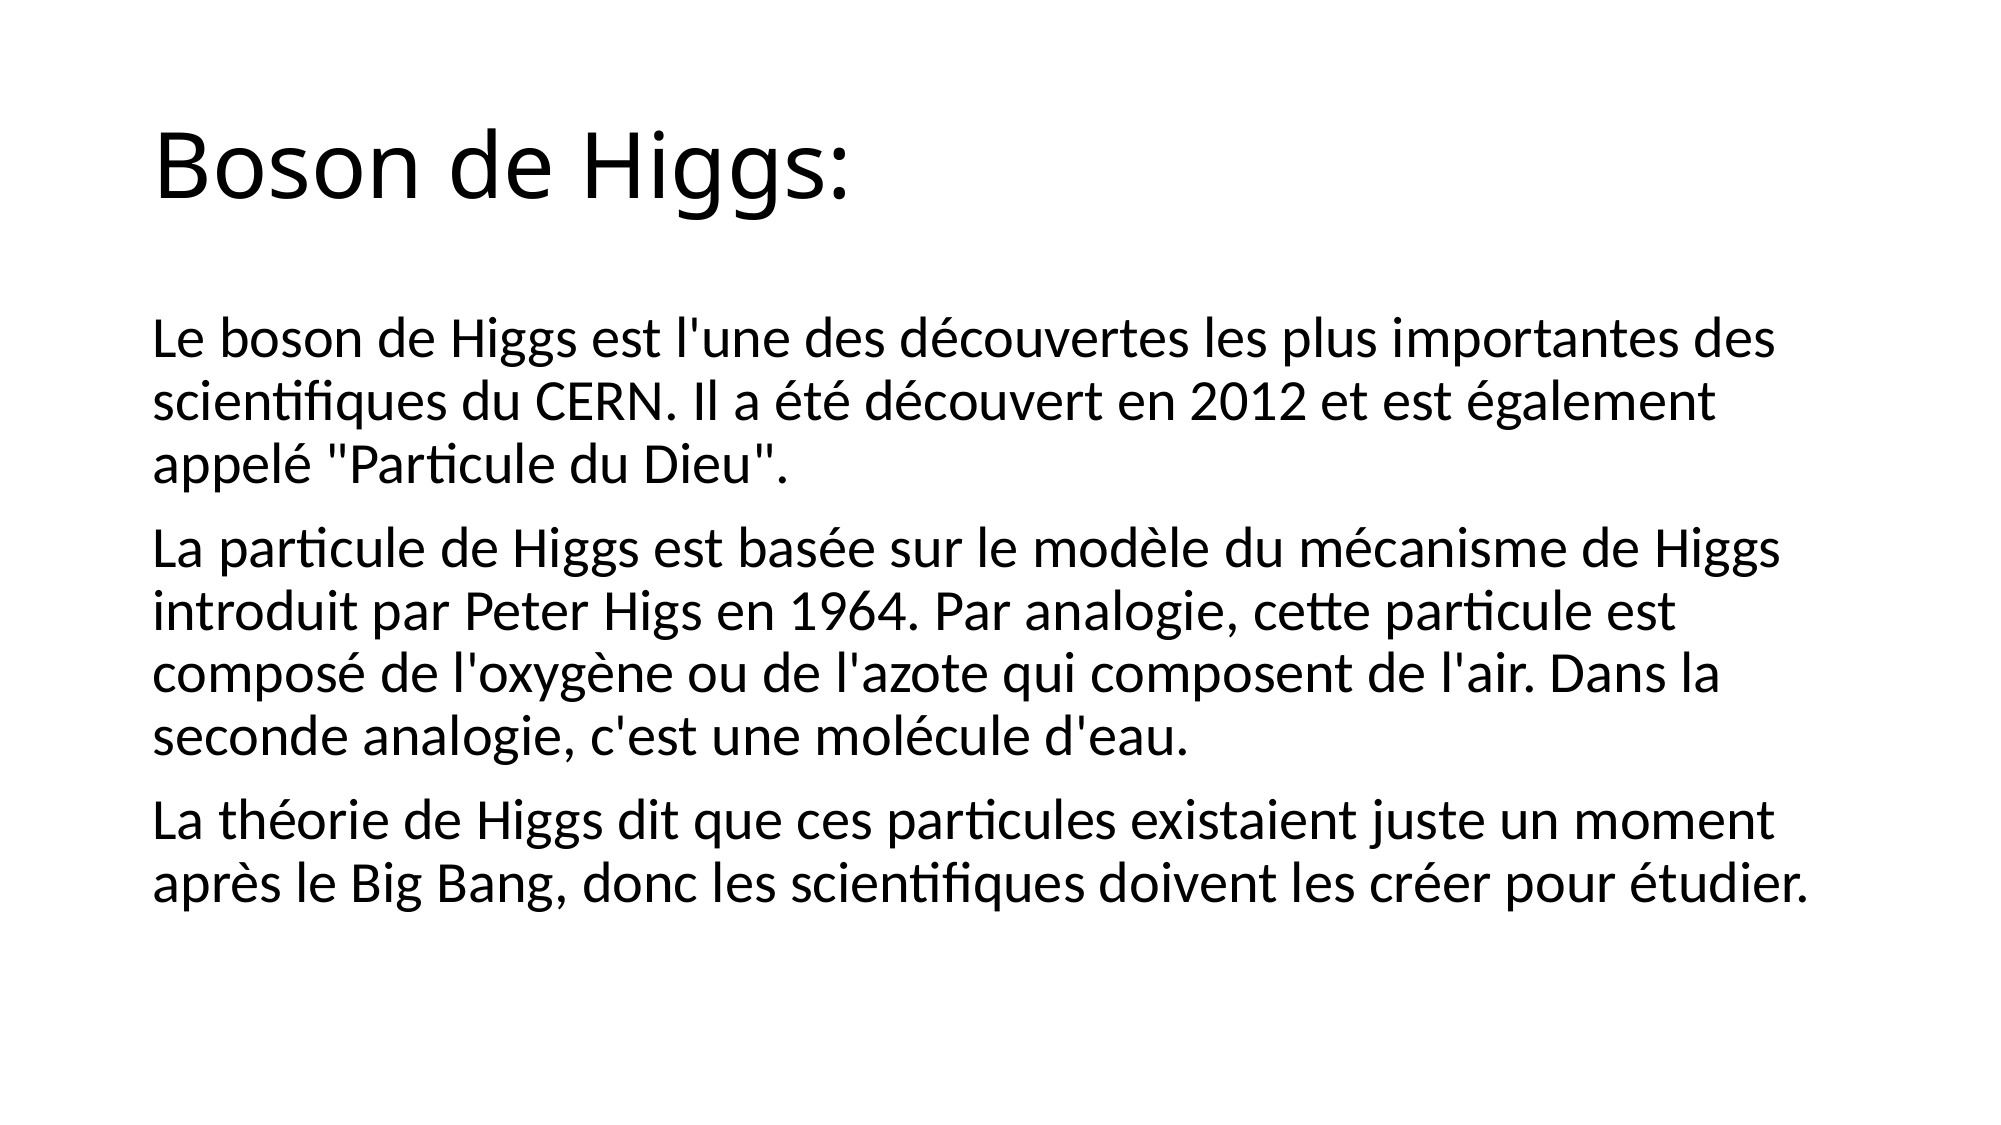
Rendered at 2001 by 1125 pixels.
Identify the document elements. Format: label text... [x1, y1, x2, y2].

title Boson de Higgs: [137, 59, 1863, 278]
list Le boson de Higgs est l'une des découvertes les plus importantes des scientifiques du CERN. Il a été découvert en 2012 et est également appelé "Particule du Dieu". La particule de Higgs est basée sur le modèle du mécanisme de Higgs introduit par Peter Higs en 1964. Par analogie, cette particule est composé de l'oxygène ou de l'azote qui composent de l'air. Dans la seconde analogie, c'est une molécule d'eau. La théorie de Higgs dit que ces particules existaient juste un moment après le Big Bang, donc les scientifiques doivent les créer pour étudier. [137, 299, 1863, 1014]
